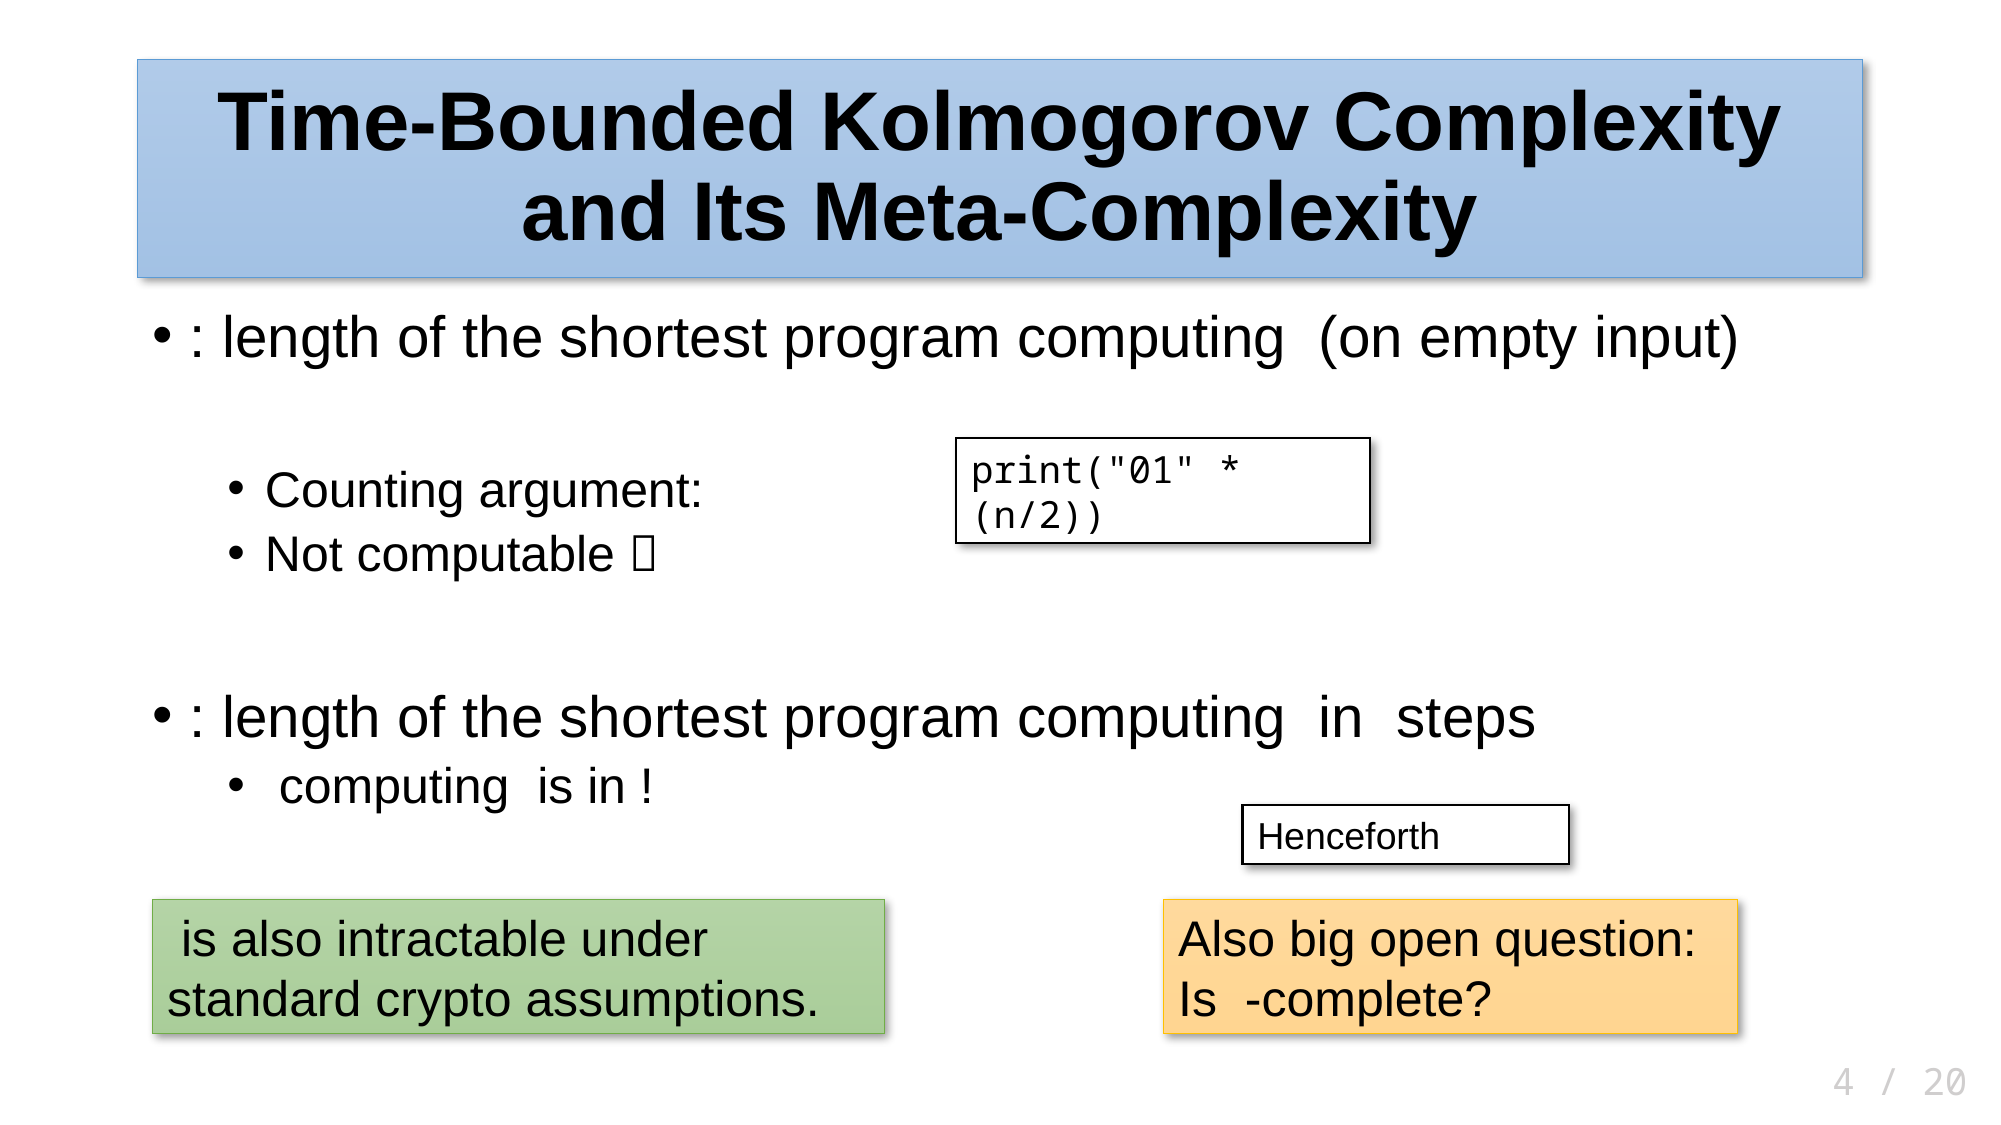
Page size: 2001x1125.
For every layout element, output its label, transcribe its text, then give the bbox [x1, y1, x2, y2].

text_box print("01" * (n/2)) [955, 437, 1371, 544]
text_box 4 / 20 [1794, 1050, 2000, 1110]
title Time-Bounded Kolmogorov Complexity and Its Meta-Complexity [137, 59, 1863, 278]
